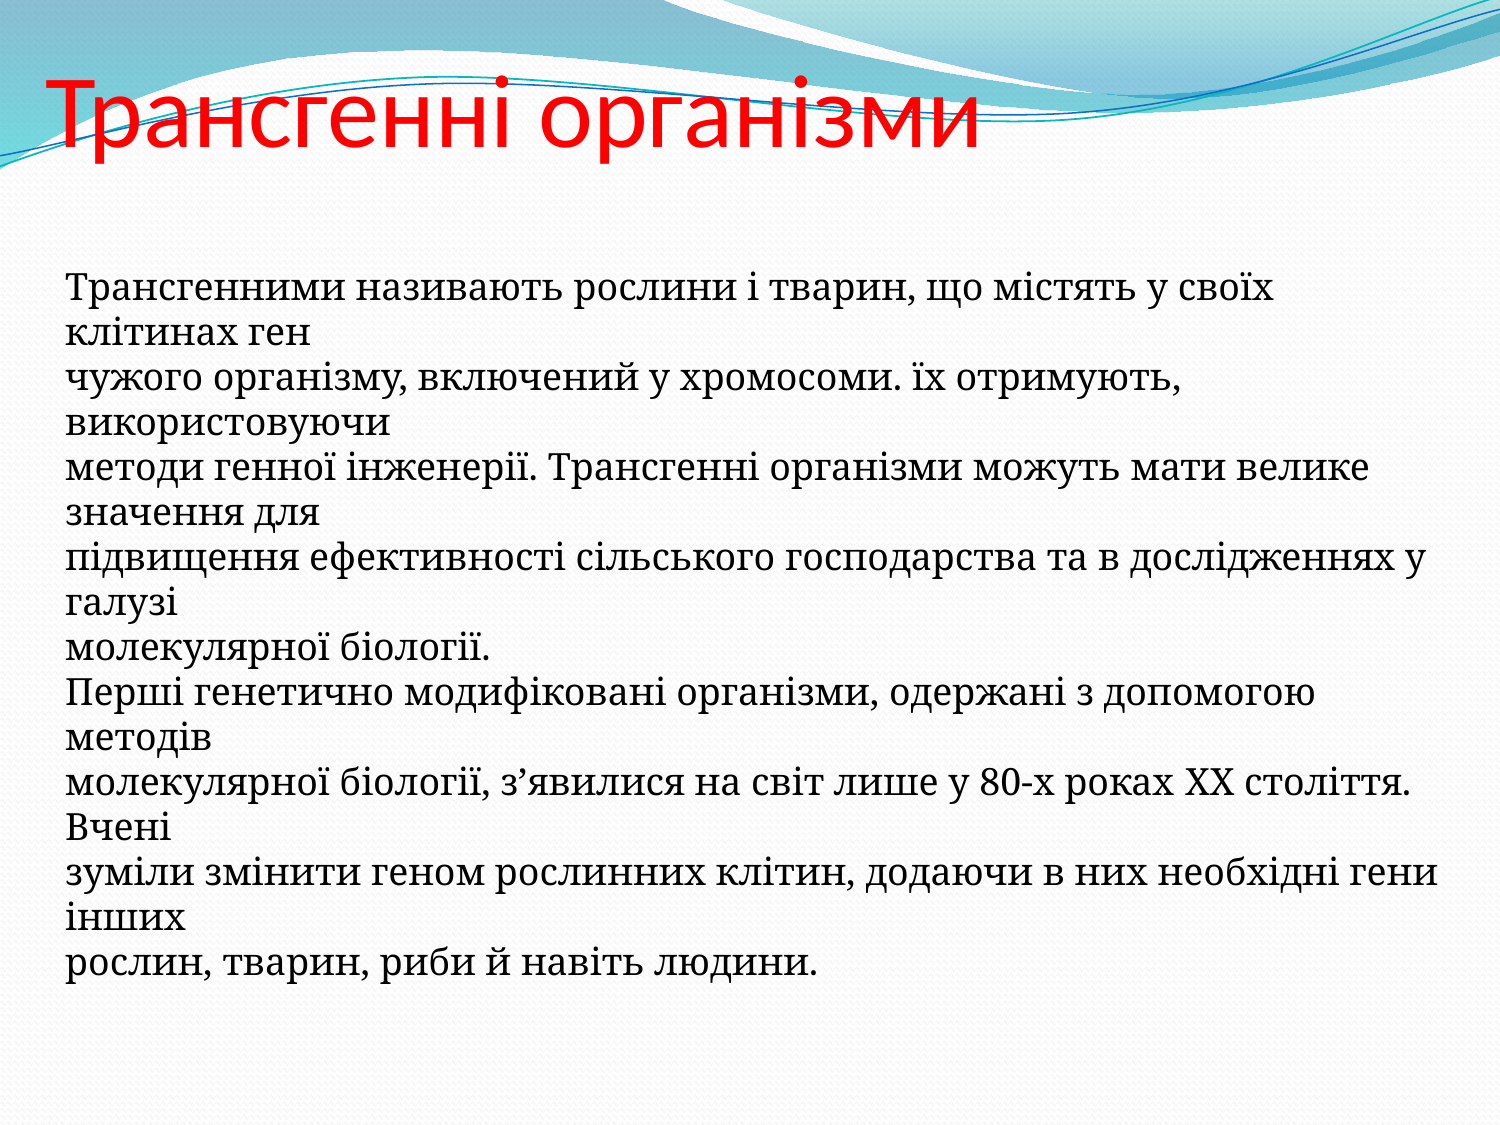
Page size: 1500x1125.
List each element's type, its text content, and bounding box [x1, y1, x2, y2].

text_box Трансгенними називають рослини і тварин, що містять у своїх клітинах ген чужого організму, включений у хромосоми. їх отримують, використовуючи методи генної інженерії. Трансгенні організми можуть мати велике значення для підвищення ефективності сільського господарства та в дослідженнях у галузі молекулярної біології. Перші генетично модифіковані організми, одержані з допомогою методів молекулярної біології, з’явилися на світ лише у 80-х роках XX століття. Вчені зуміли змінити геном рослинних клітин, додаючи в них необхідні гени інших рослин, тварин, риби й навіть людини. [50, 255, 1457, 991]
title Трансгенні організми [45, 19, 1180, 169]
